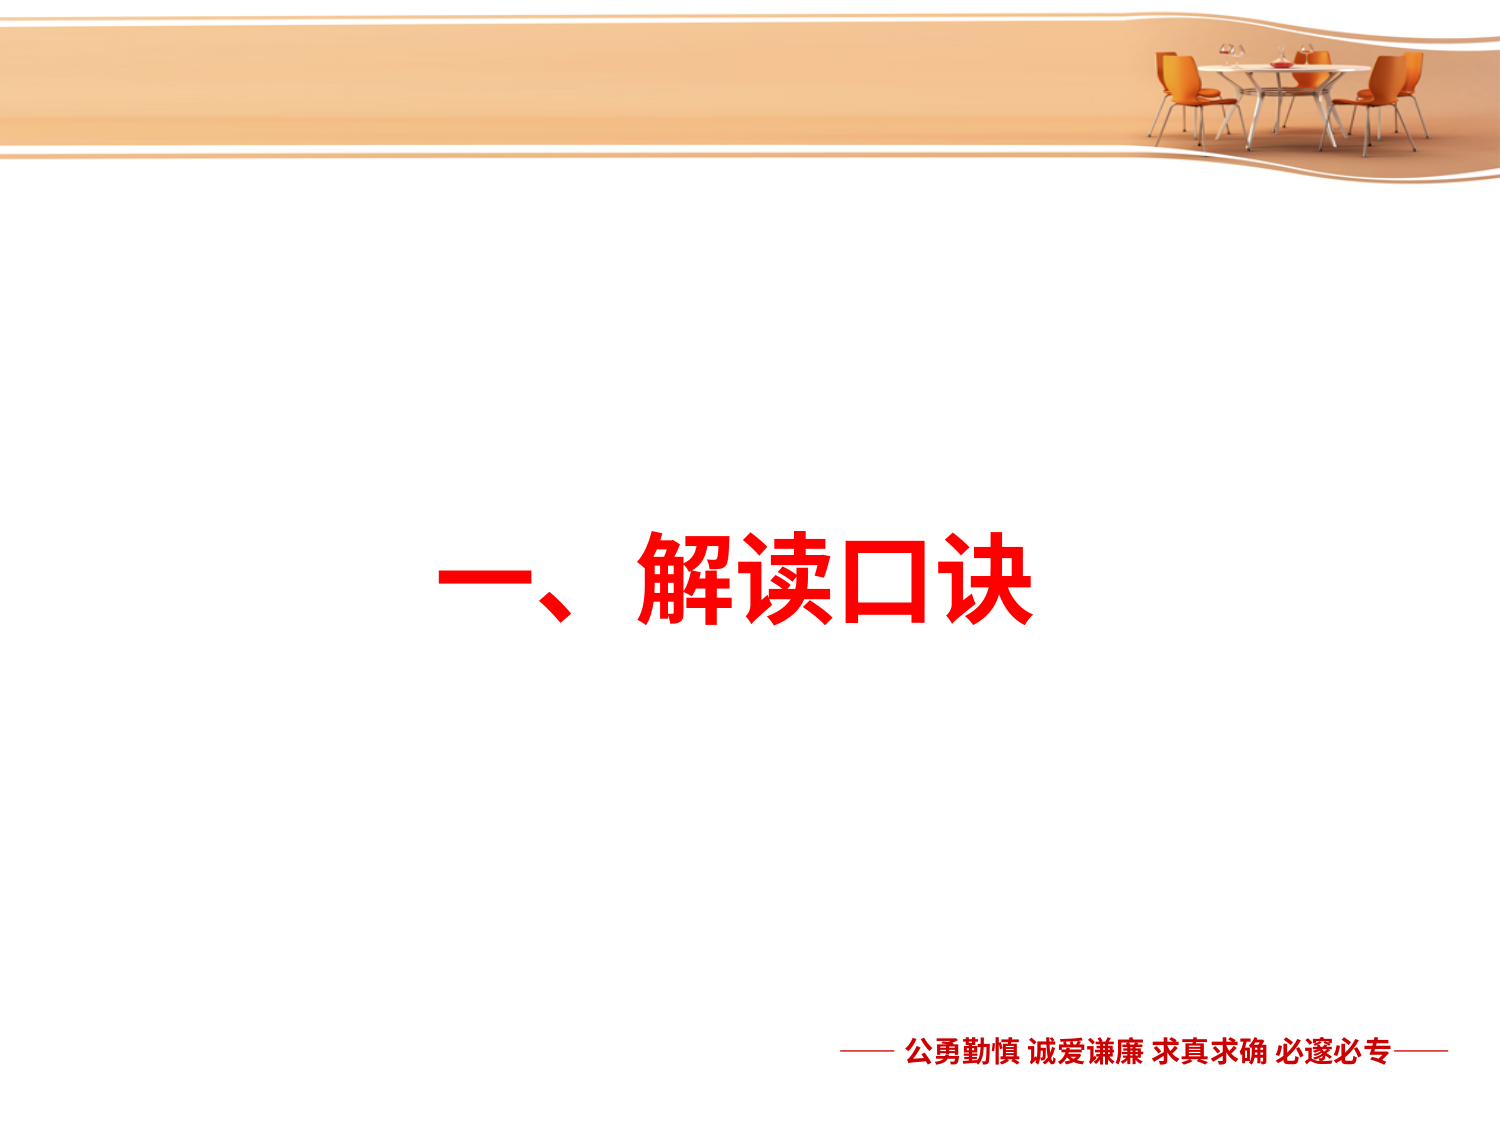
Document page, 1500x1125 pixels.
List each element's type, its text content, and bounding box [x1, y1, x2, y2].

picture [0, 5, 1500, 645]
text_box 一、解读口诀 [109, 455, 1385, 697]
